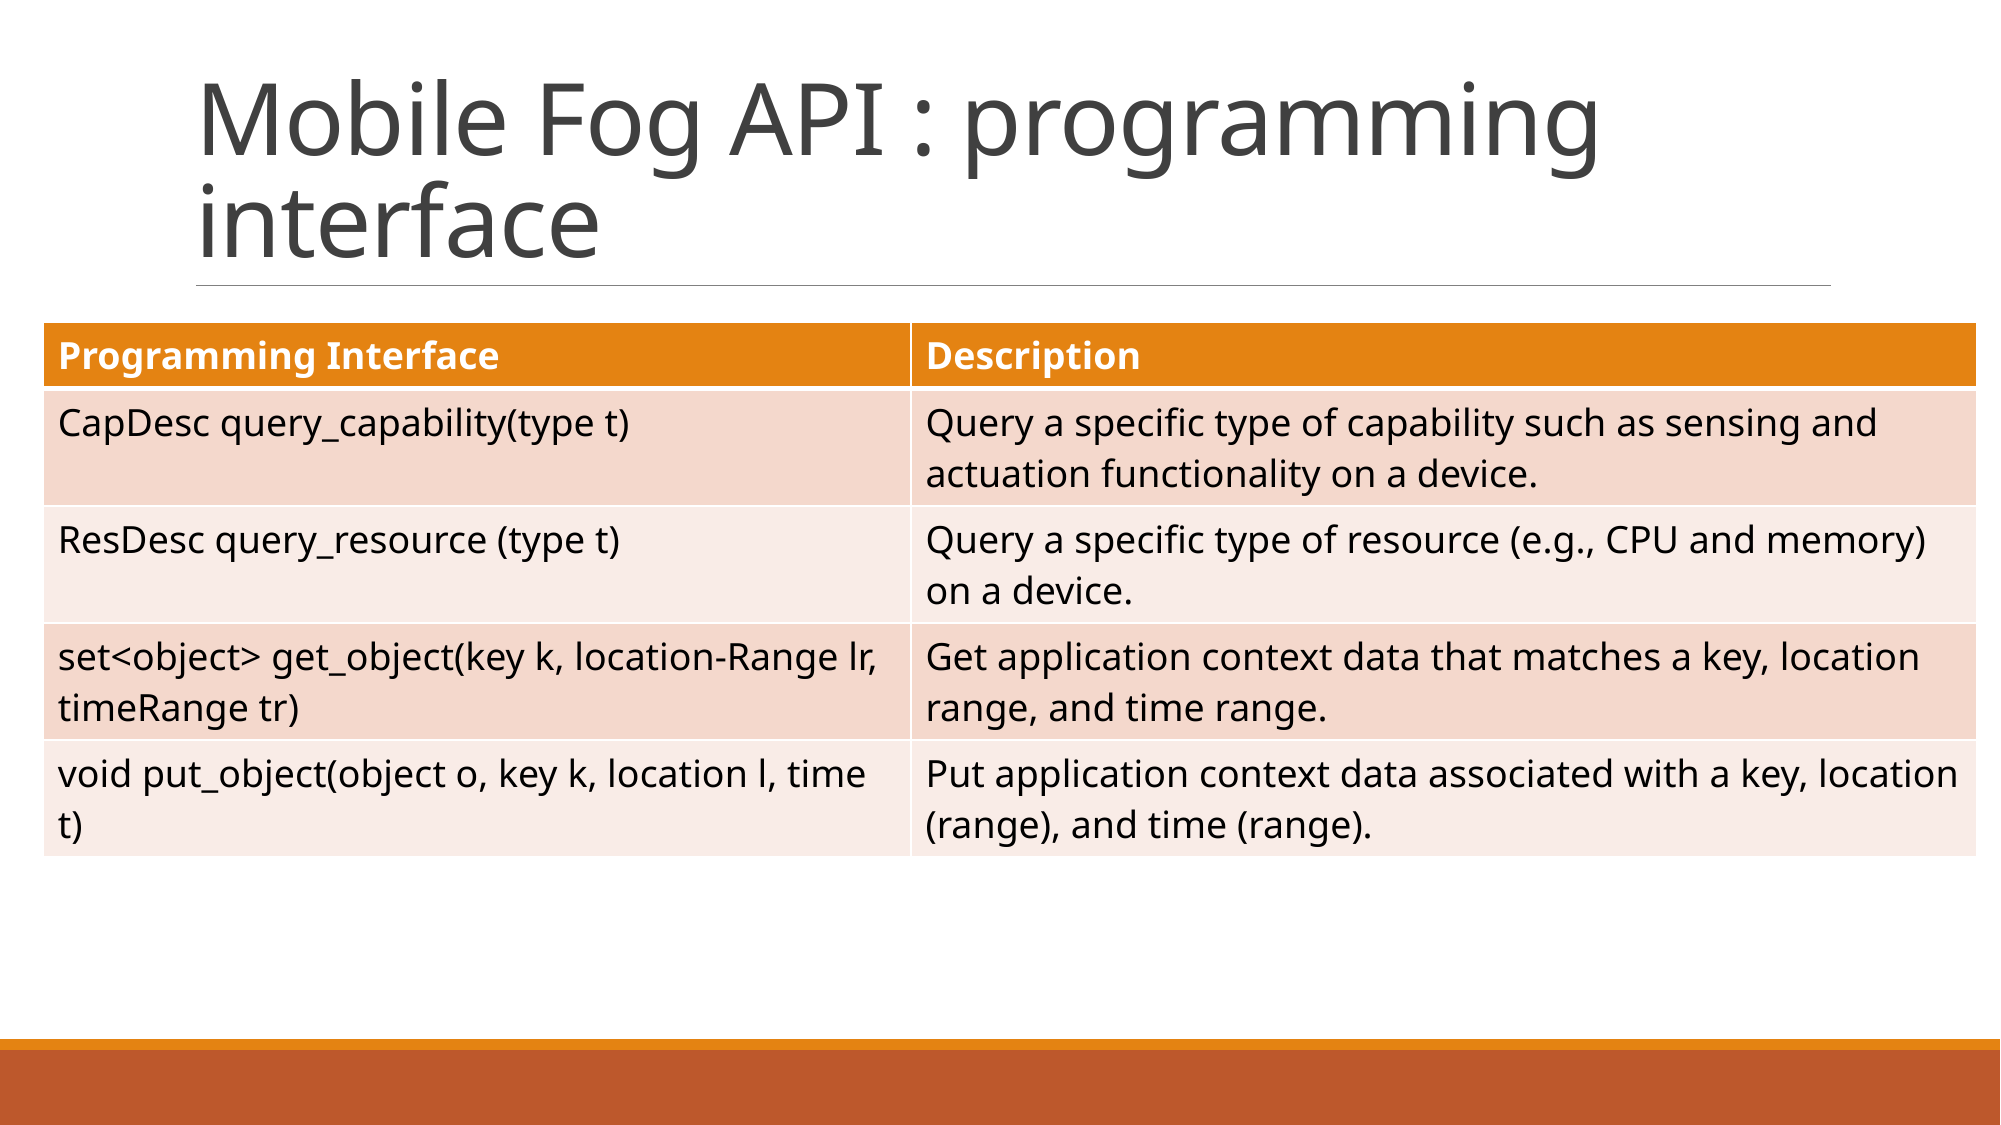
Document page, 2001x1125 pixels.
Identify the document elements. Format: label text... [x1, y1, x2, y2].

table_cell set<object> get_object(key k, location-Range lr, timeRange tr) [44, 624, 910, 739]
table_header Programming Interface [44, 323, 910, 386]
table_cell ResDesc query_resource (type t) [44, 507, 910, 622]
table_header Description [912, 323, 1976, 386]
title Mobile Fog API : programming interface [180, 47, 1945, 285]
table_cell CapDesc query_capability(type t) [44, 391, 910, 505]
table_cell Query a specific type of capability such as sensing and actuation functionality on a device. [912, 391, 1976, 505]
table_cell Get application context data that matches a key, location range, and time range. [912, 624, 1976, 739]
table_cell void put_object(object o, key k, location l, time t) [44, 741, 910, 856]
table_cell Query a specific type of resource (e.g., CPU and memory) on a device. [912, 507, 1976, 622]
table_cell Put application context data associated with a key, location (range), and time (range). [912, 741, 1976, 856]
